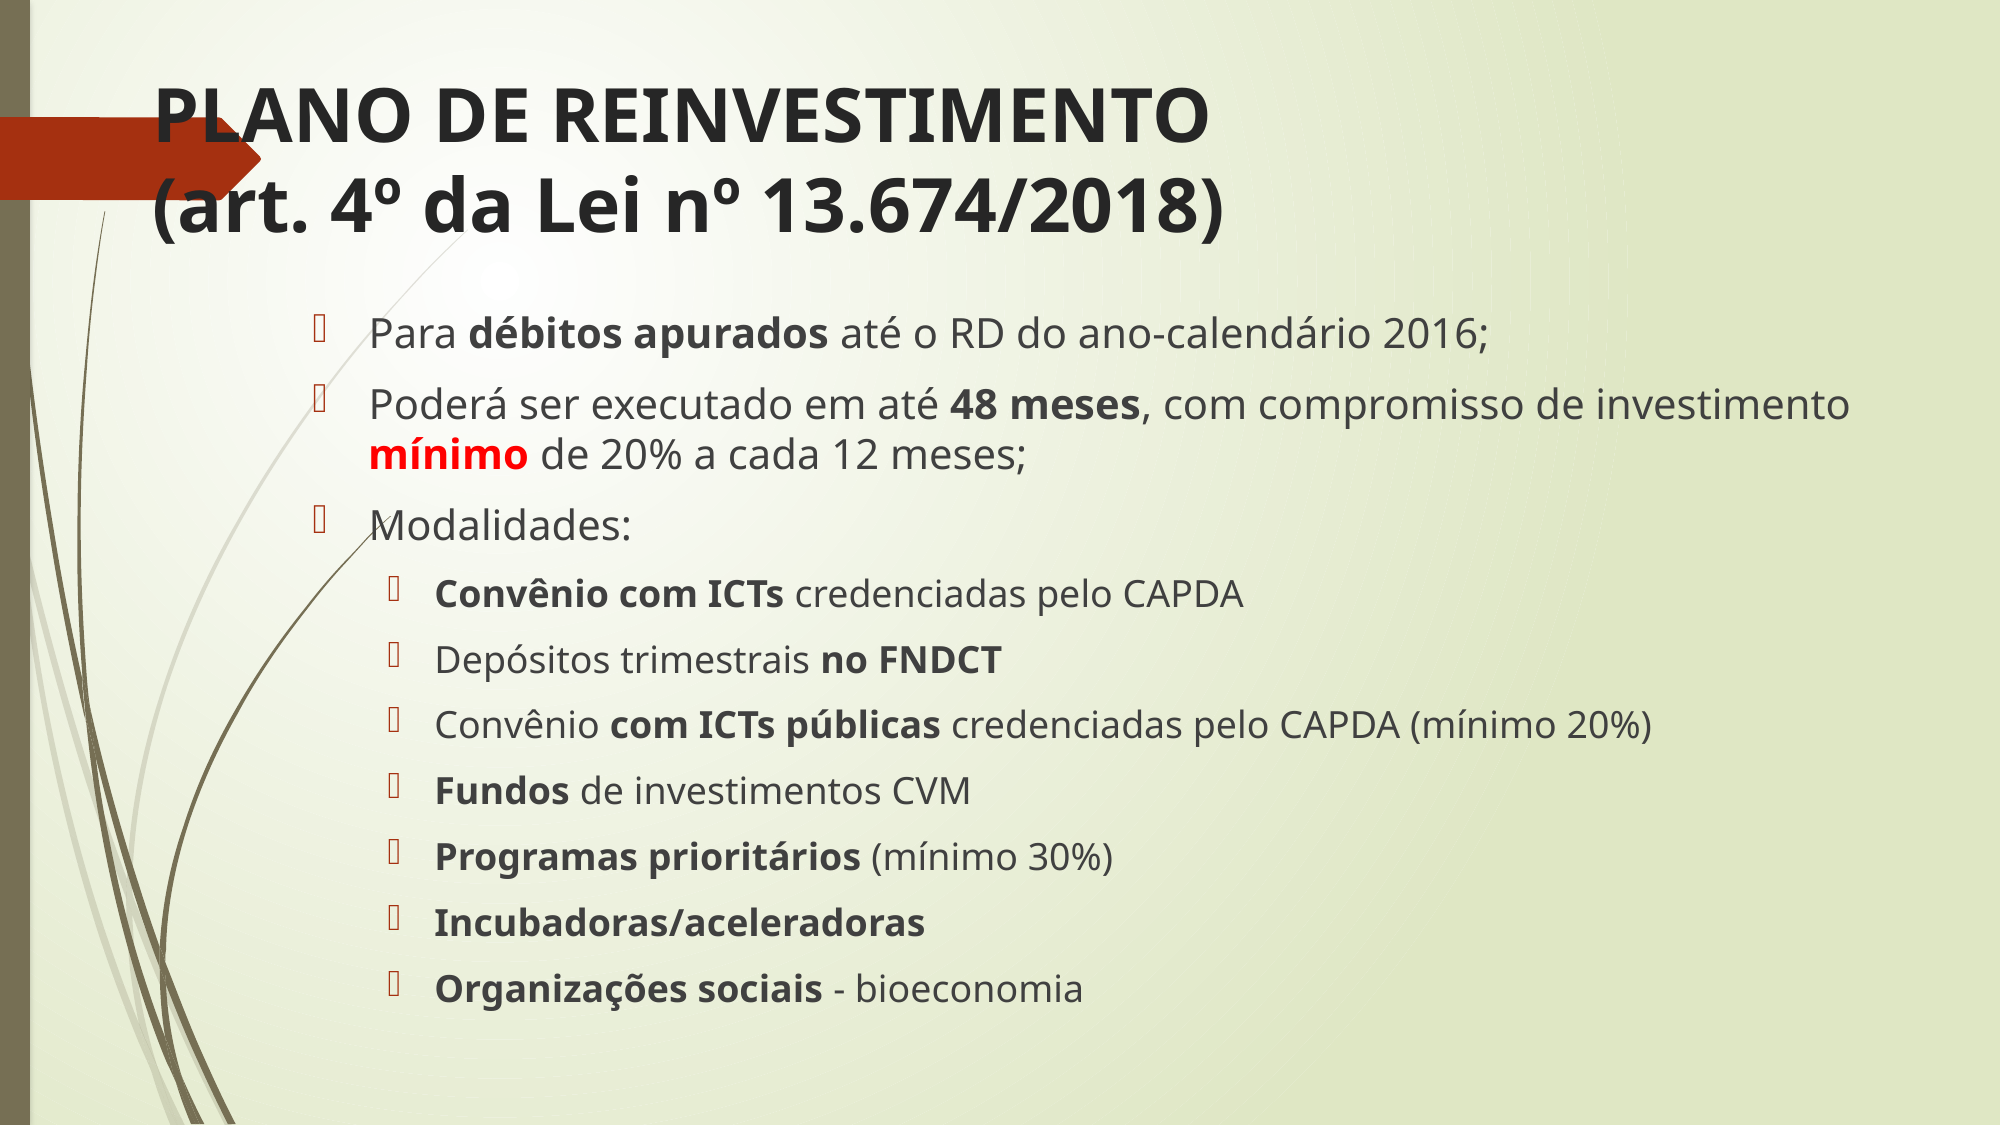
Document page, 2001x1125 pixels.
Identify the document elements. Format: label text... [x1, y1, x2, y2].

title PLANO DE REINVESTIMENTO (art. 4º da Lei nº 13.674/2018) [137, 59, 1863, 300]
list Para débitos apurados até o RD do ano-calendário 2016; Poderá ser executado em até 48 meses, com compromisso de investimento mínimo de 20% a cada 12 meses; Modalidades: Convênio com ICTs credenciadas pelo CAPDA Depósitos trimestrais no FNDCT Convênio com ICTs públicas credenciadas pelo CAPDA (mínimo 20%) Fundos de investimentos CVM Programas prioritários (mínimo 30%) Incubadoras/aceleradoras Organizações sociais - bioeconomia [297, 299, 2000, 1077]
